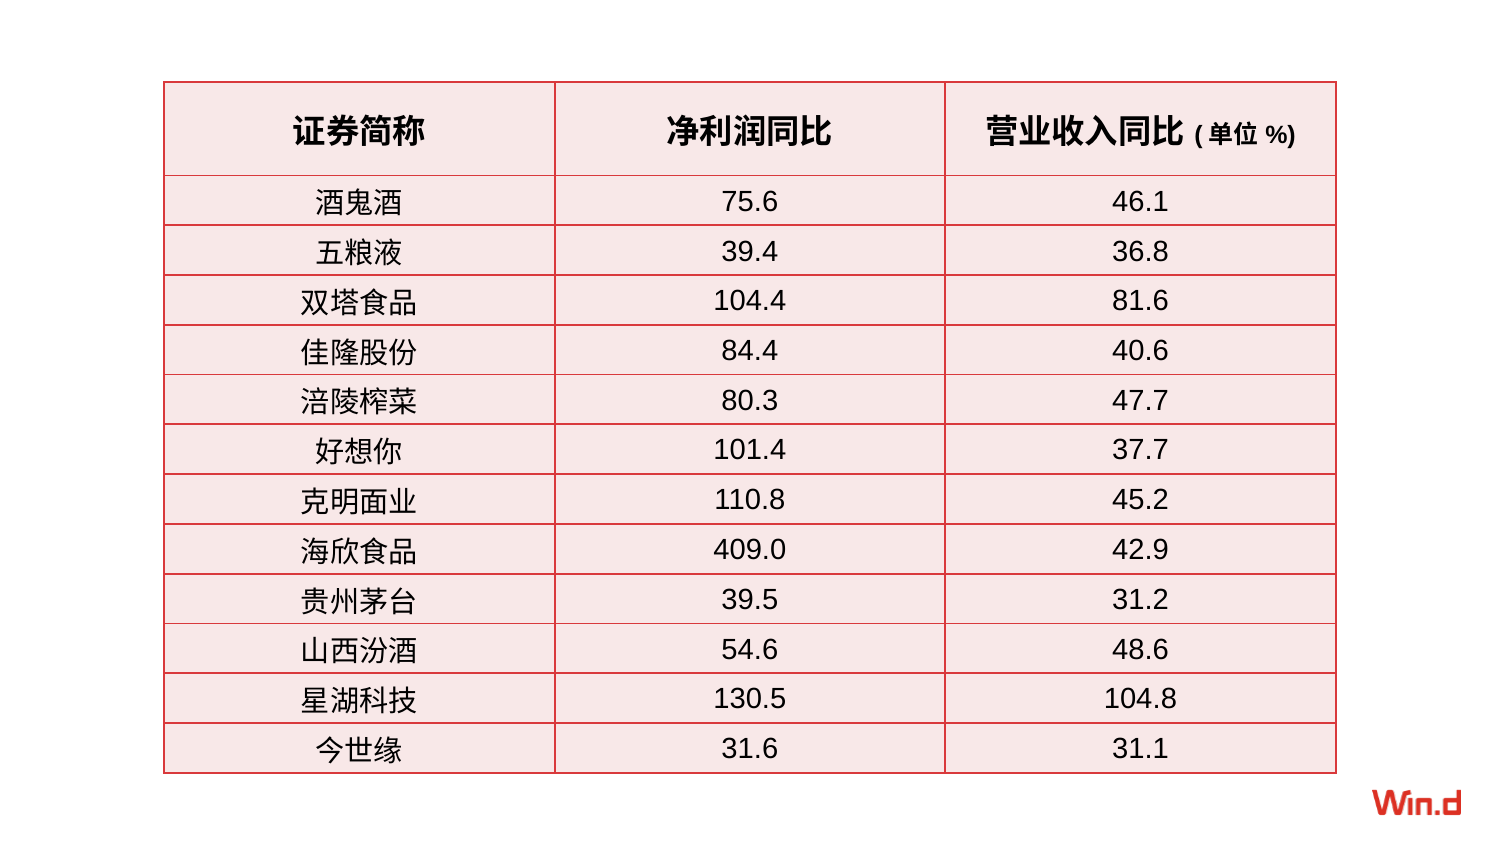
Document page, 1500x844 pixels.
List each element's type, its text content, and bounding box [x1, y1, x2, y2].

table_cell 47.7 [946, 375, 1335, 423]
table_cell 80.3 [556, 375, 944, 423]
table_cell 45.2 [946, 475, 1335, 523]
table_cell 五粮液 [165, 226, 554, 274]
table_cell 54.6 [556, 624, 944, 672]
table_cell 40.6 [946, 326, 1335, 374]
table_cell 110.8 [556, 475, 944, 523]
table_cell 酒鬼酒 [165, 176, 554, 224]
table_cell 双塔食品 [165, 276, 554, 324]
table_cell 贵州茅台 [165, 575, 554, 623]
table_cell 104.4 [556, 276, 944, 324]
table_cell 31.1 [946, 724, 1335, 772]
table_cell 81.6 [946, 276, 1335, 324]
table_cell 104.8 [946, 674, 1335, 722]
table_cell 48.6 [946, 624, 1335, 672]
table_cell 42.9 [946, 525, 1335, 573]
table_cell 好想你 [165, 425, 554, 473]
table_cell 克明面业 [165, 475, 554, 523]
table_cell 39.5 [556, 575, 944, 623]
table_cell 山西汾酒 [165, 624, 554, 672]
table_cell 佳隆股份 [165, 326, 554, 374]
table_cell 46.1 [946, 176, 1335, 224]
table_cell 36.8 [946, 226, 1335, 274]
table_header 证券简称 [165, 83, 554, 175]
table_cell 130.5 [556, 674, 944, 722]
table_cell 海欣食品 [165, 525, 554, 573]
table_cell 31.6 [556, 724, 944, 772]
table_cell 涪陵榨菜 [165, 375, 554, 423]
picture [1372, 788, 1461, 816]
table_cell 39.4 [556, 226, 944, 274]
table_cell 84.4 [556, 326, 944, 374]
table_header 净利润同比 [556, 83, 944, 175]
table_header 营业收入同比(单位%) [946, 83, 1335, 175]
table_cell 星湖科技 [165, 674, 554, 722]
table_cell 37.7 [946, 425, 1335, 473]
table_cell 409.0 [556, 525, 944, 573]
table_cell 今世缘 [165, 724, 554, 772]
table_cell 101.4 [556, 425, 944, 473]
table_cell 31.2 [946, 575, 1335, 623]
table_cell 75.6 [556, 176, 944, 224]
